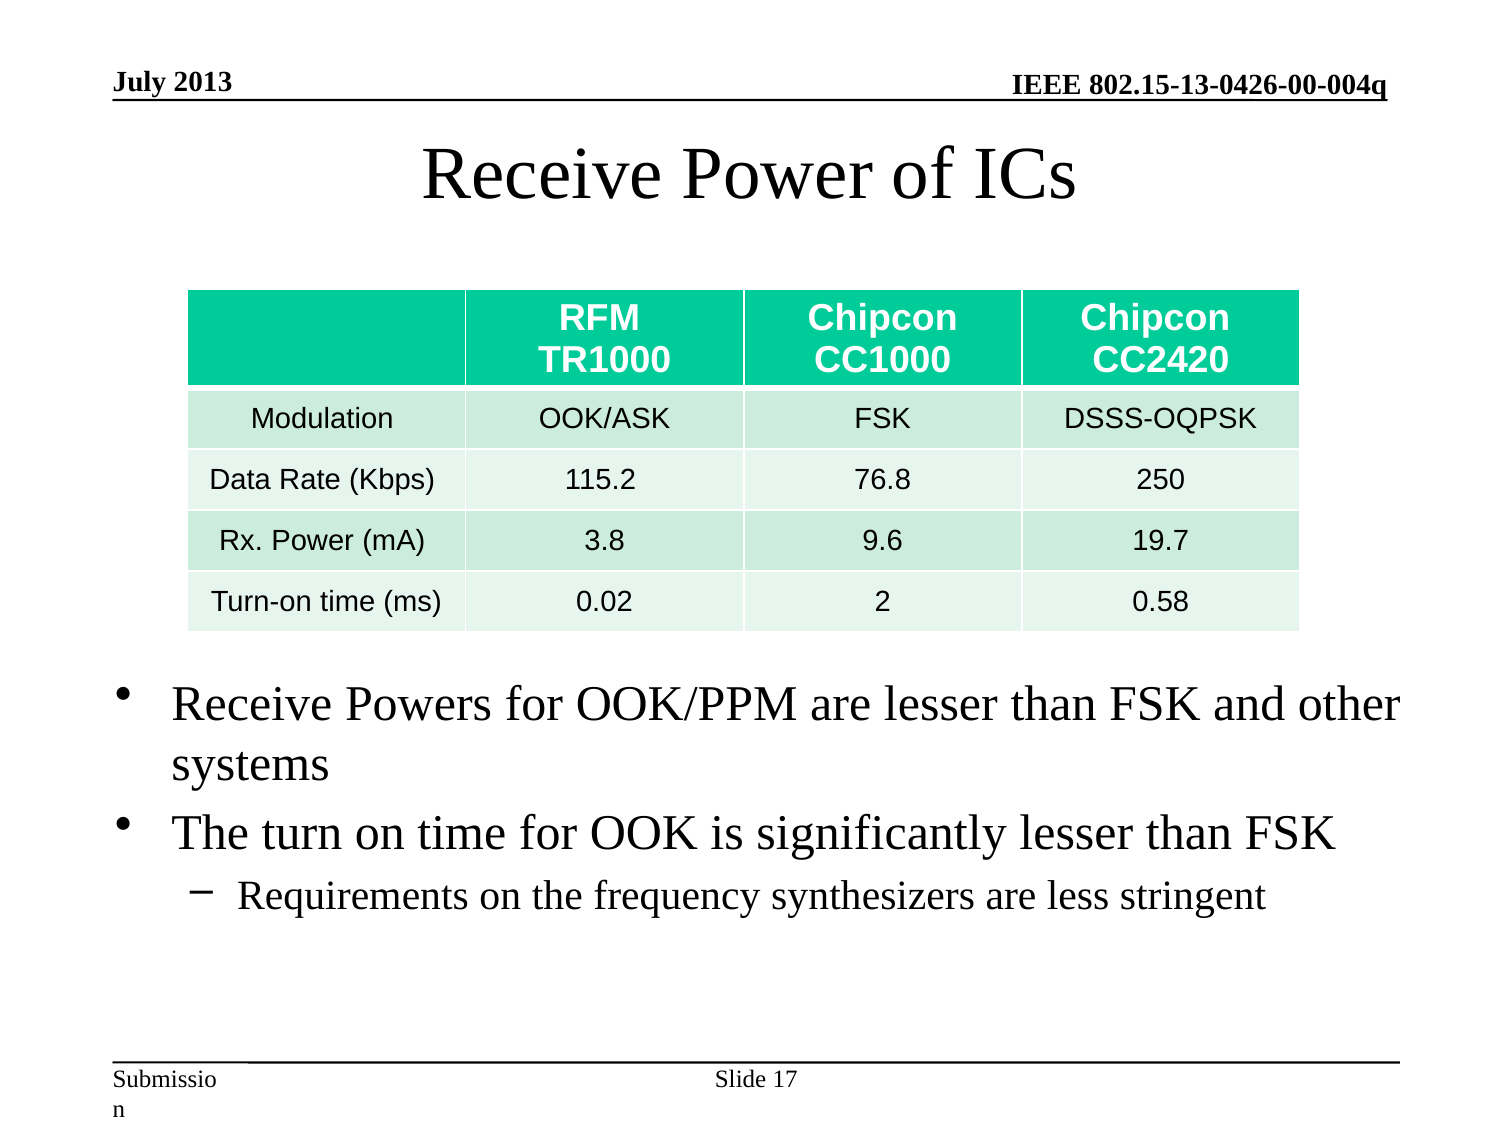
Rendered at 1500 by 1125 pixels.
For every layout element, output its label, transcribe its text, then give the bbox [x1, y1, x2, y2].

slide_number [112, 61, 376, 98]
table_header RFM TR1000 [466, 290, 743, 385]
table_cell 115.2 [466, 450, 743, 509]
slide_number Slide 17 [712, 1061, 800, 1093]
table_cell FSK [745, 391, 1021, 448]
table_header [188, 290, 465, 385]
table_header Chipcon CC2420 [1023, 290, 1299, 385]
table_cell 19.7 [1023, 511, 1299, 570]
table_cell Turn-on time (ms) [188, 572, 465, 631]
table_cell 0.02 [466, 572, 743, 631]
table_cell Rx. Power (mA) [188, 511, 465, 570]
table_cell 9.6 [745, 511, 1021, 570]
table_cell DSSS-OQPSK [1023, 391, 1299, 448]
table_cell 250 [1023, 450, 1299, 509]
table_cell 76.8 [745, 450, 1021, 509]
table_cell Data Rate (Kbps) [188, 450, 465, 509]
table_cell 2 [745, 572, 1021, 631]
table_cell 3.8 [466, 511, 743, 570]
title Receive Power of ICs [99, 99, 1401, 238]
table_cell 0.58 [1023, 572, 1299, 631]
table_cell Modulation [188, 391, 465, 448]
list Receive Powers for OOK/PPM are lesser than FSK and other systems The turn on time for OOK is significantly lesser than FSK Requirements on the frequency synthesizers are less stringent [99, 662, 1451, 1051]
table_cell OOK/ASK [466, 391, 743, 448]
table_header Chipcon CC1000 [745, 290, 1021, 385]
